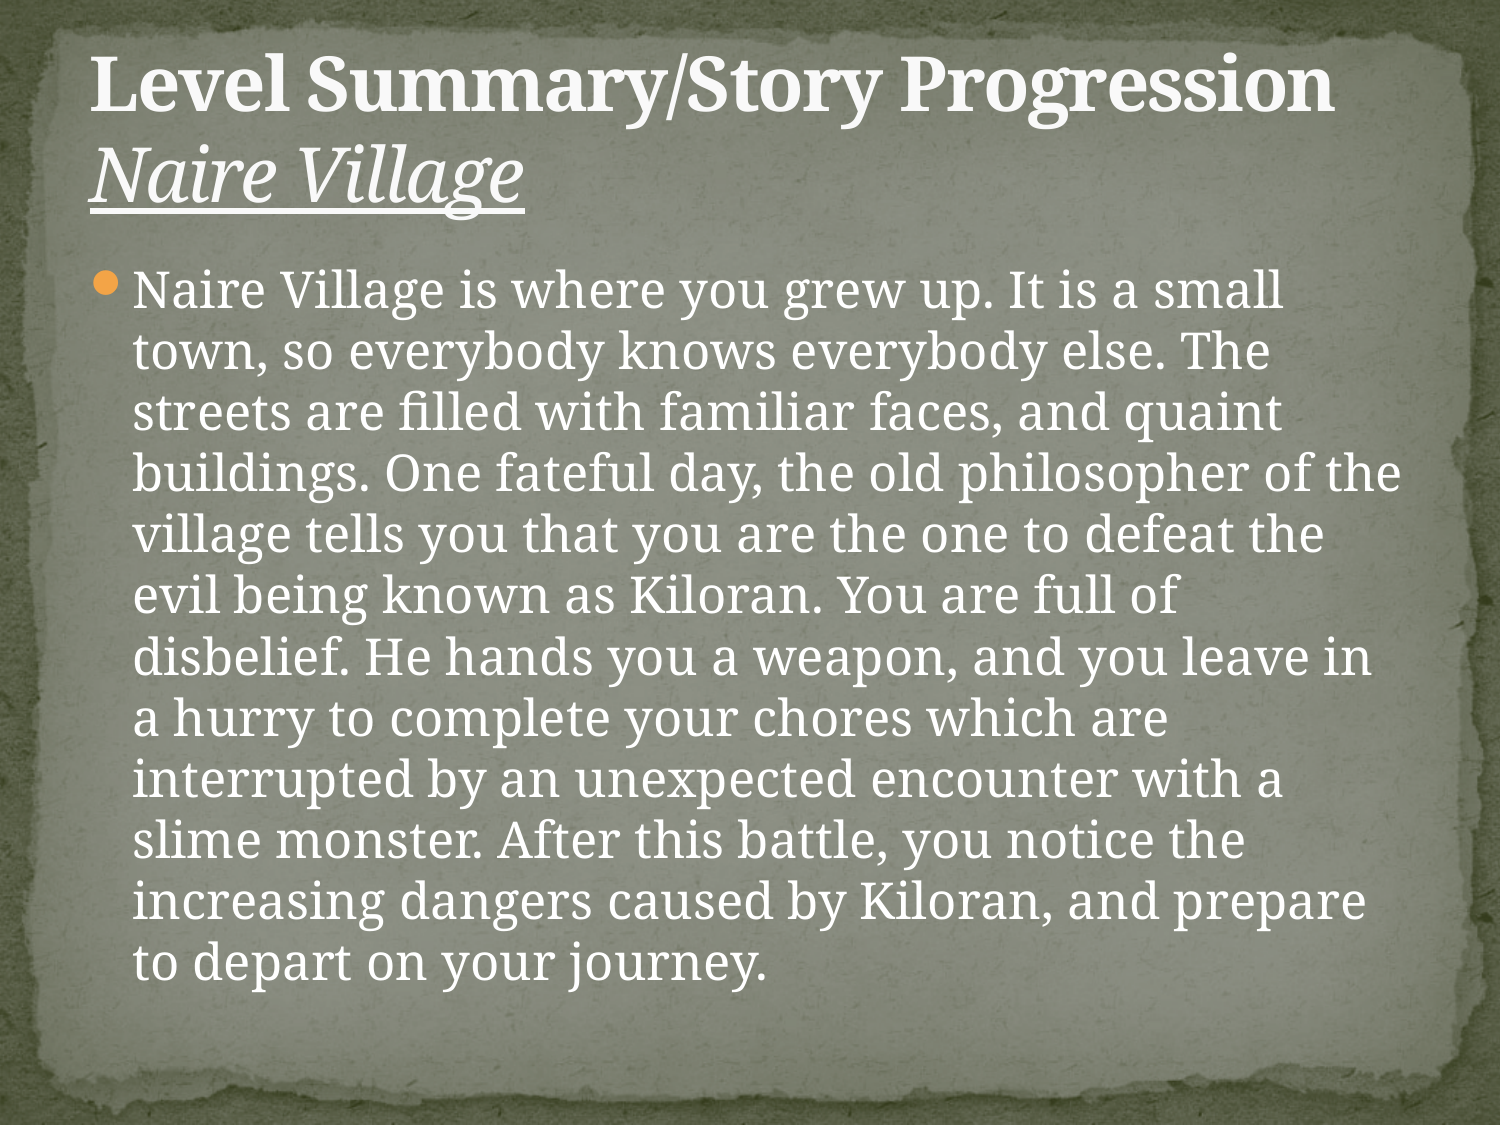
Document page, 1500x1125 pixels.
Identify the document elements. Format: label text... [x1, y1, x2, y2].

title Level Summary/Story Progression Naire Village [74, 24, 1425, 225]
list Naire Village is where you grew up. It is a small town, so everybody knows everybody else. The streets are filled with familiar faces, and quaint buildings. One fateful day, the old philosopher of the village tells you that you are the one to defeat the evil being known as Kiloran. You are full of disbelief. He hands you a weapon, and you leave in a hurry to complete your chores which are interrupted by an unexpected encounter with a slime monster. After this battle, you notice the increasing dangers caused by Kiloran, and prepare to depart on your journey. [75, 249, 1425, 1000]
